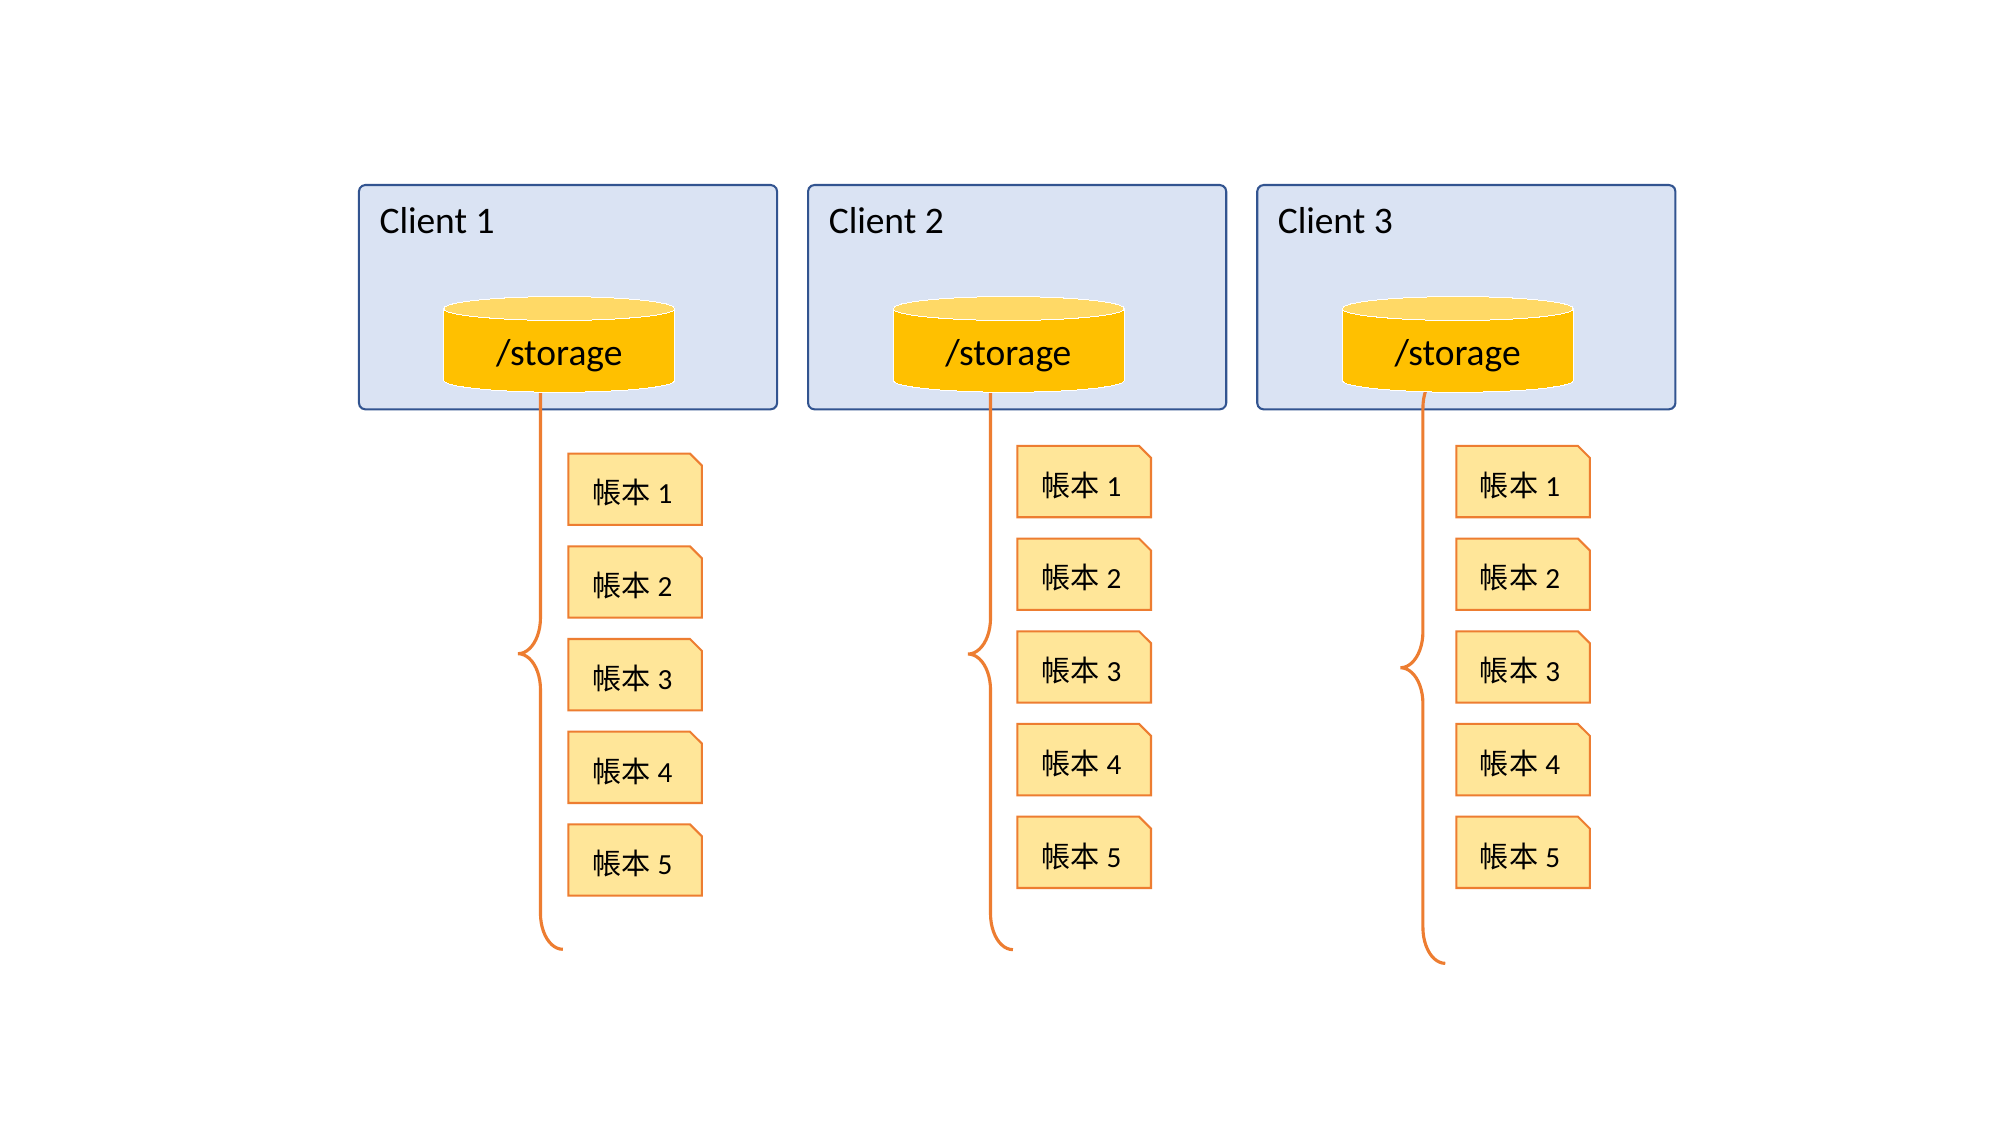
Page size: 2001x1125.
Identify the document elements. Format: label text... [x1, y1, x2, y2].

text_box [518, 393, 563, 950]
text_box 帳本3 [567, 637, 703, 712]
text_box [1400, 392, 1446, 964]
text_box /storage [443, 296, 675, 393]
text_box 帳本5 [567, 823, 703, 897]
text_box 帳本4 [1016, 722, 1153, 797]
text_box 帳本4 [1455, 722, 1591, 797]
text_box 帳本3 [1016, 630, 1153, 704]
text_box /storage [1342, 296, 1574, 393]
text_box 帳本2 [567, 545, 703, 619]
text_box 帳本5 [1016, 815, 1153, 890]
text_box 帳本1 [567, 452, 703, 526]
text_box 帳本1 [1455, 444, 1591, 519]
text_box Client 2 [814, 188, 959, 249]
text_box [968, 393, 1013, 951]
text_box Client 1 [364, 188, 510, 249]
text_box [807, 183, 1228, 411]
text_box 帳本5 [1455, 815, 1591, 890]
text_box 帳本3 [1455, 630, 1591, 704]
text_box /storage [893, 296, 1125, 393]
text_box 帳本4 [567, 730, 703, 805]
text_box 帳本2 [1455, 537, 1591, 611]
text_box 帳本1 [1016, 444, 1153, 519]
text_box 帳本2 [1016, 537, 1153, 611]
text_box [1256, 183, 1677, 411]
text_box [357, 183, 779, 411]
text_box Client 3 [1263, 188, 1408, 249]
